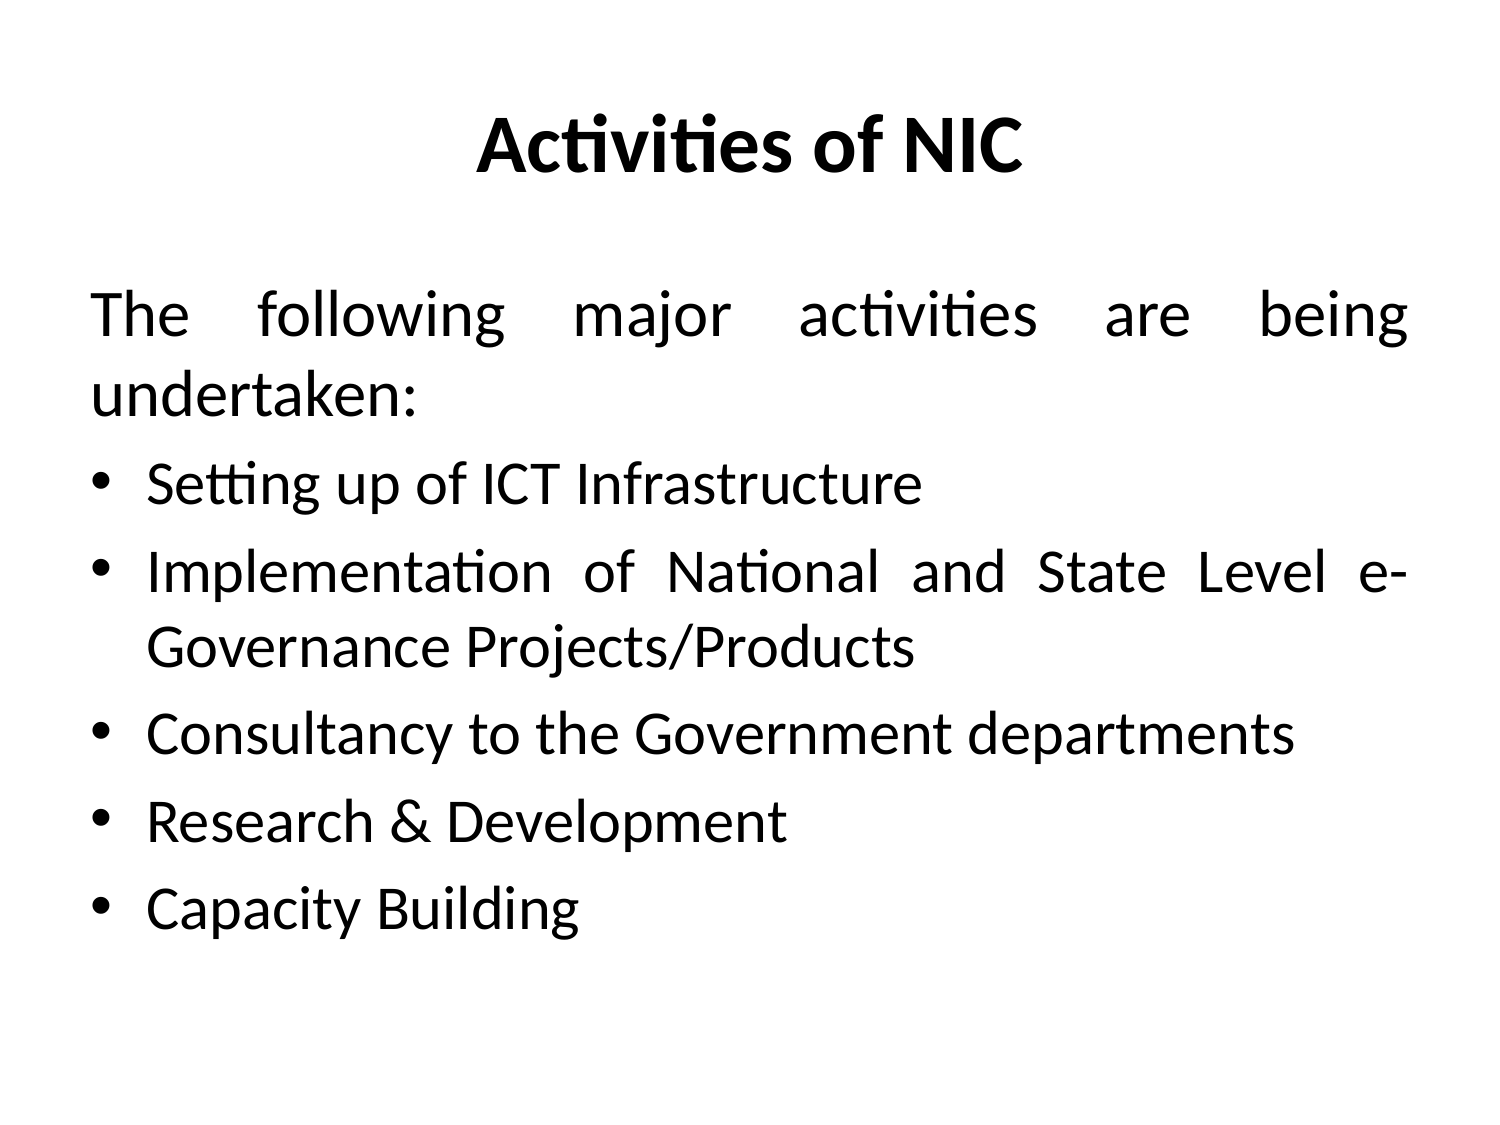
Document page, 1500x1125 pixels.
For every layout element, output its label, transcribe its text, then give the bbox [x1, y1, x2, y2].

title Activities of NIC [75, 45, 1425, 233]
list The following major activities are being undertaken: Setting up of ICT Infrastructure Implementation of National and State Level e-Governance Projects/Products Consultancy to the Government departments Research & Development Capacity Building [75, 262, 1425, 1005]
